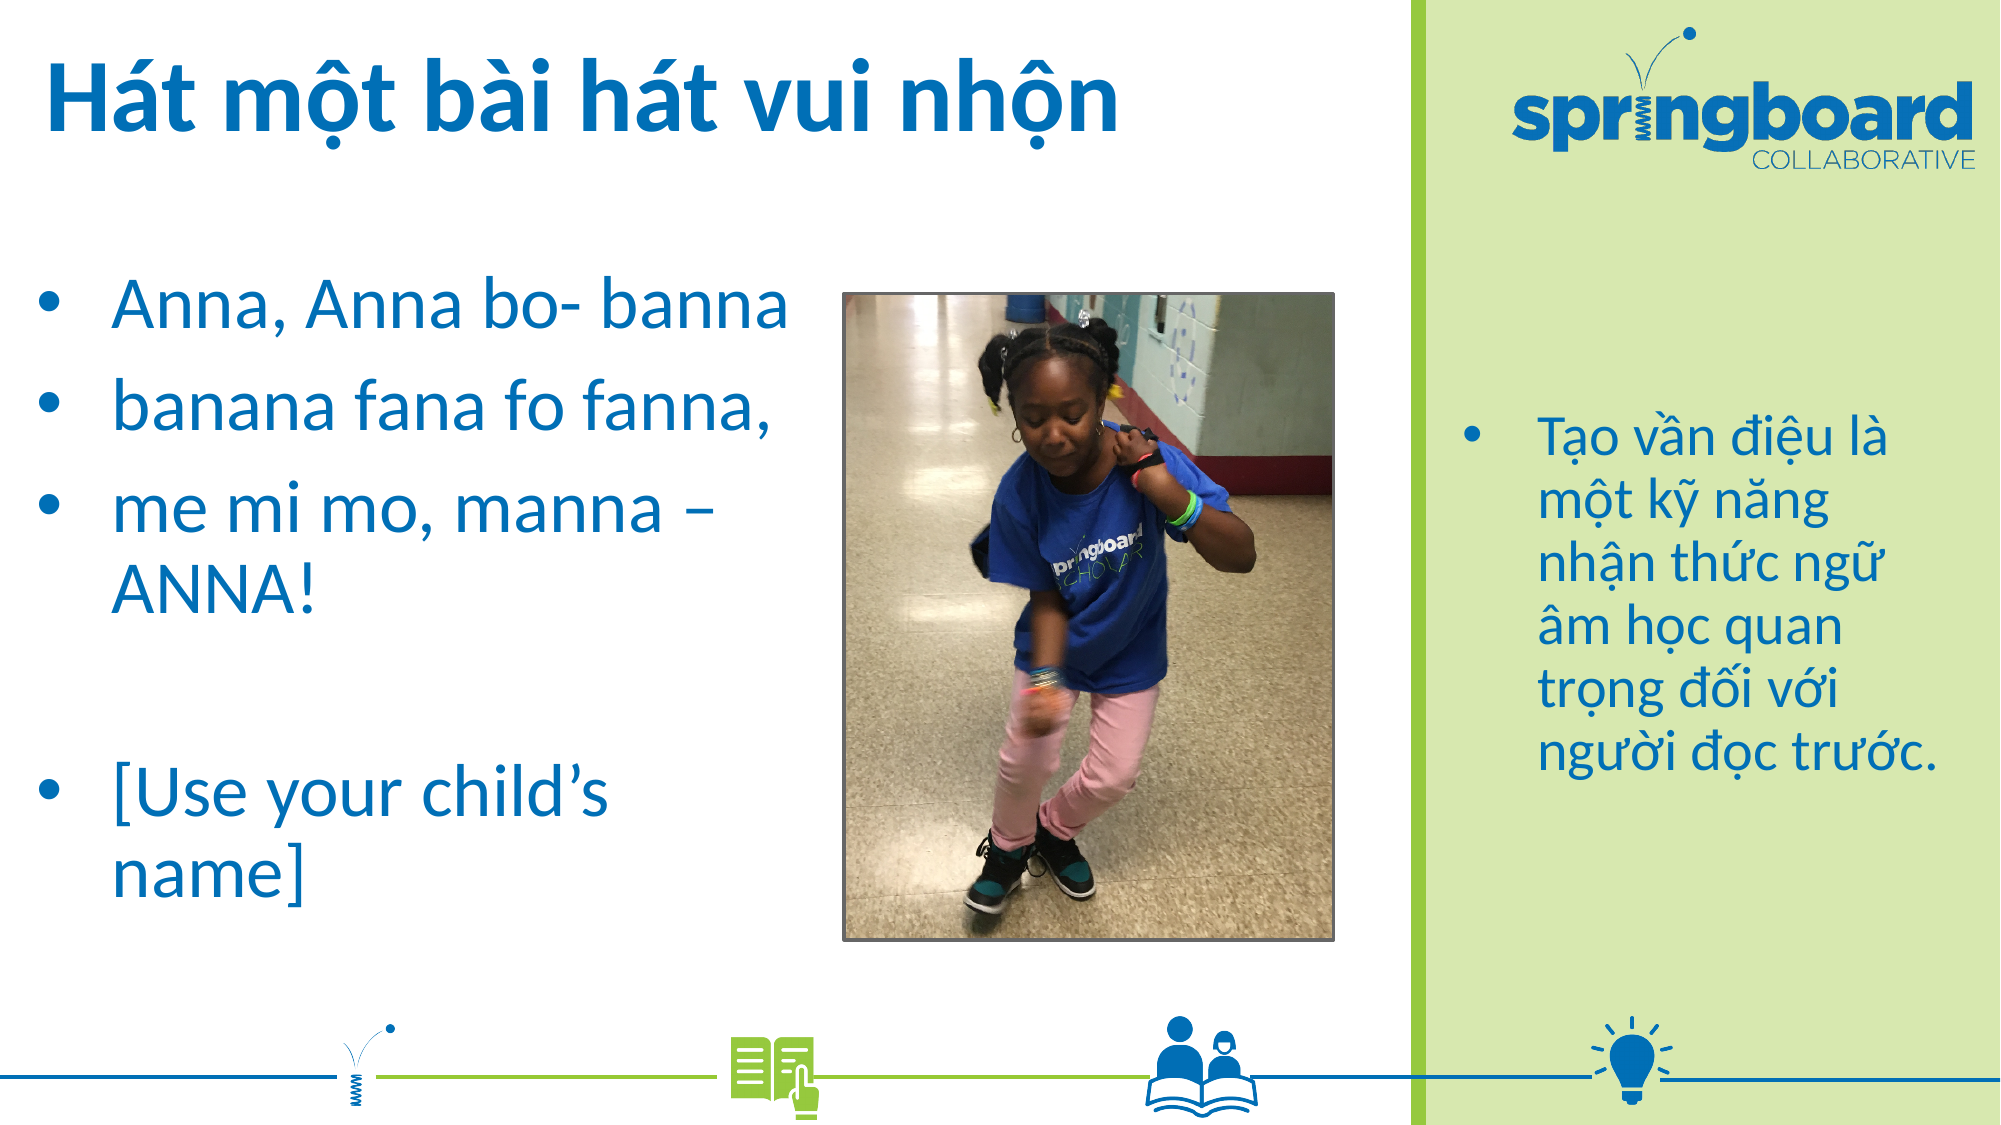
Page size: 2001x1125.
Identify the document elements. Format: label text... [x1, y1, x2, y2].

picture [845, 295, 1333, 939]
list Tạo vần điệu là một kỹ năng nhận thức ngữ âm học quan trọng đối với người đọc trước. [1439, 295, 1964, 893]
picture [731, 1037, 819, 1120]
title Hát một bài hát vui nhộn [0, 0, 2000, 196]
picture [343, 1024, 395, 1106]
picture [1591, 1016, 1673, 1105]
list Anna, Anna bo- banna banana fana fo fanna, me mi mo, manna – ANNA! [Use your child’s name] [13, 290, 826, 888]
picture [1145, 1016, 1258, 1118]
